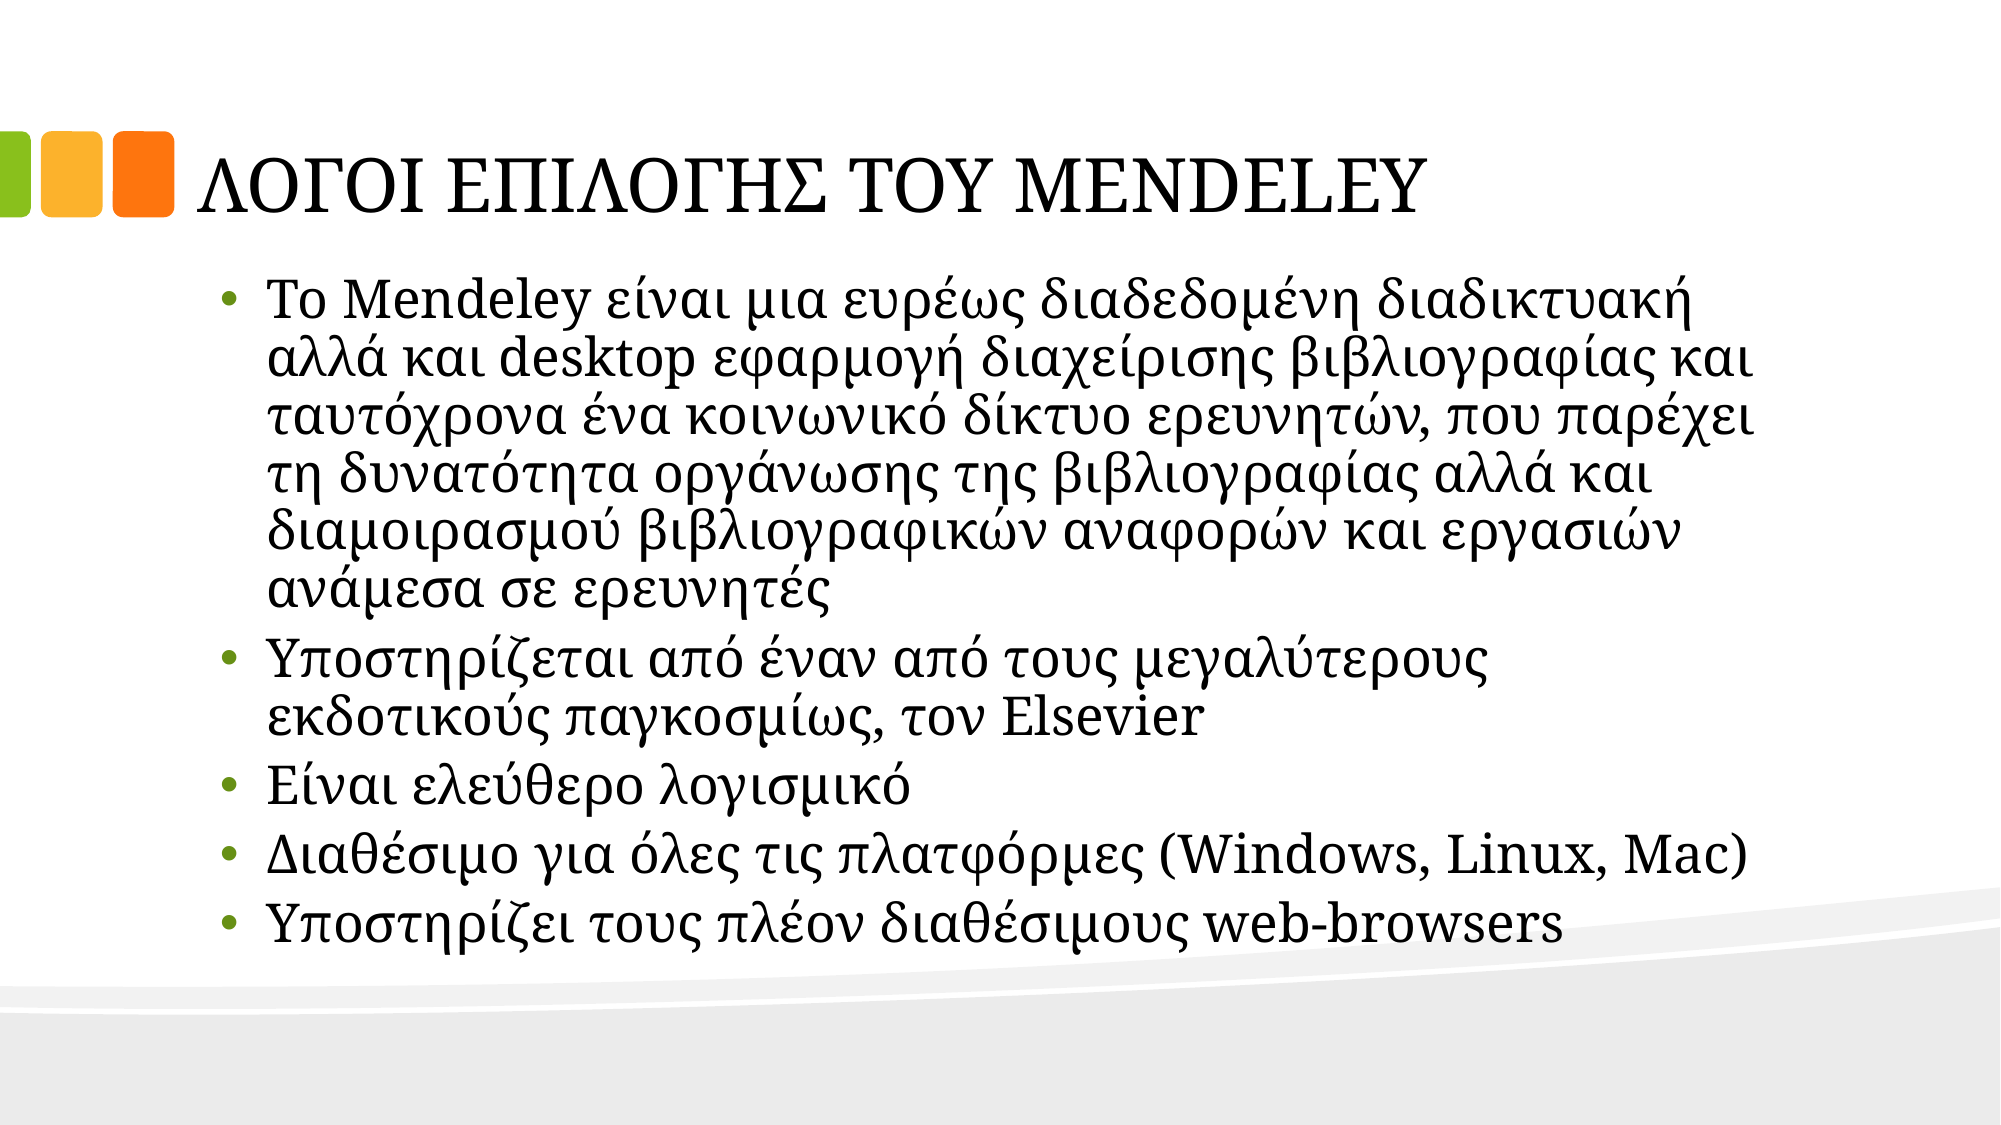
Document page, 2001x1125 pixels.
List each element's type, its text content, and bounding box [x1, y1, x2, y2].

list Το Mendeley είναι μια ευρέως διαδεδομένη διαδικτυακή αλλά και desktop εφαρμογή διαχείρισης βιβλιογραφίας και ταυτόχρονα ένα κοινωνικό δίκτυο ερευνητών, που παρέχει τη δυνατότητα οργάνωσης της βιβλιογραφίας αλλά και διαμοιρασμού βιβλιογραφικών αναφορών και εργασιών ανάμεσα σε ερευνητές Υποστηρίζεται από έναν από τους μεγαλύτερους εκδοτικούς παγκοσμίως, τον Elsevier Είναι ελεύθερο λογισμικό Διαθέσιμο για όλες τις πλατφόρμες (Windows, Linux, Mac) Υποστηρίζει τους πλέον διαθέσιμους web-browsers [200, 262, 1800, 1013]
title ΛΟΓΟΙ ΕΠΙΛΟΓΗΣ ΤΟΥ MENDELEY [177, 24, 2000, 238]
